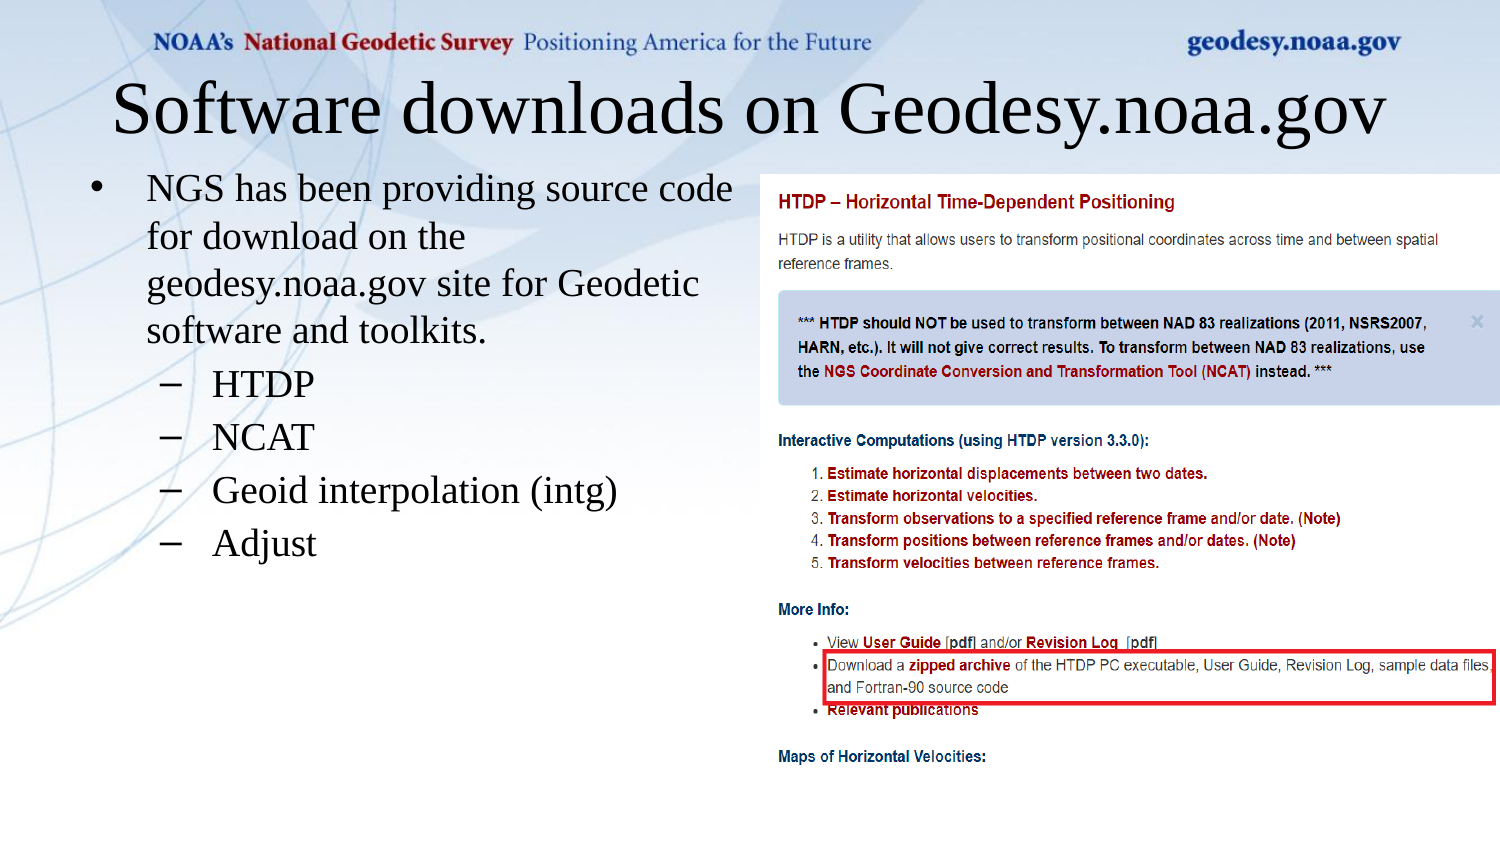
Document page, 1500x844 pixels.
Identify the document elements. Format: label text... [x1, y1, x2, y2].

title Software downloads on Geodesy.noaa.gov [75, 33, 1425, 172]
list NGS has been providing source code for download on the geodesy.noaa.gov site for Geodetic software and toolkits. HTDP NCAT Geoid interpolation (intg) Adjust [75, 154, 761, 754]
picture [0, 0, 1500, 844]
